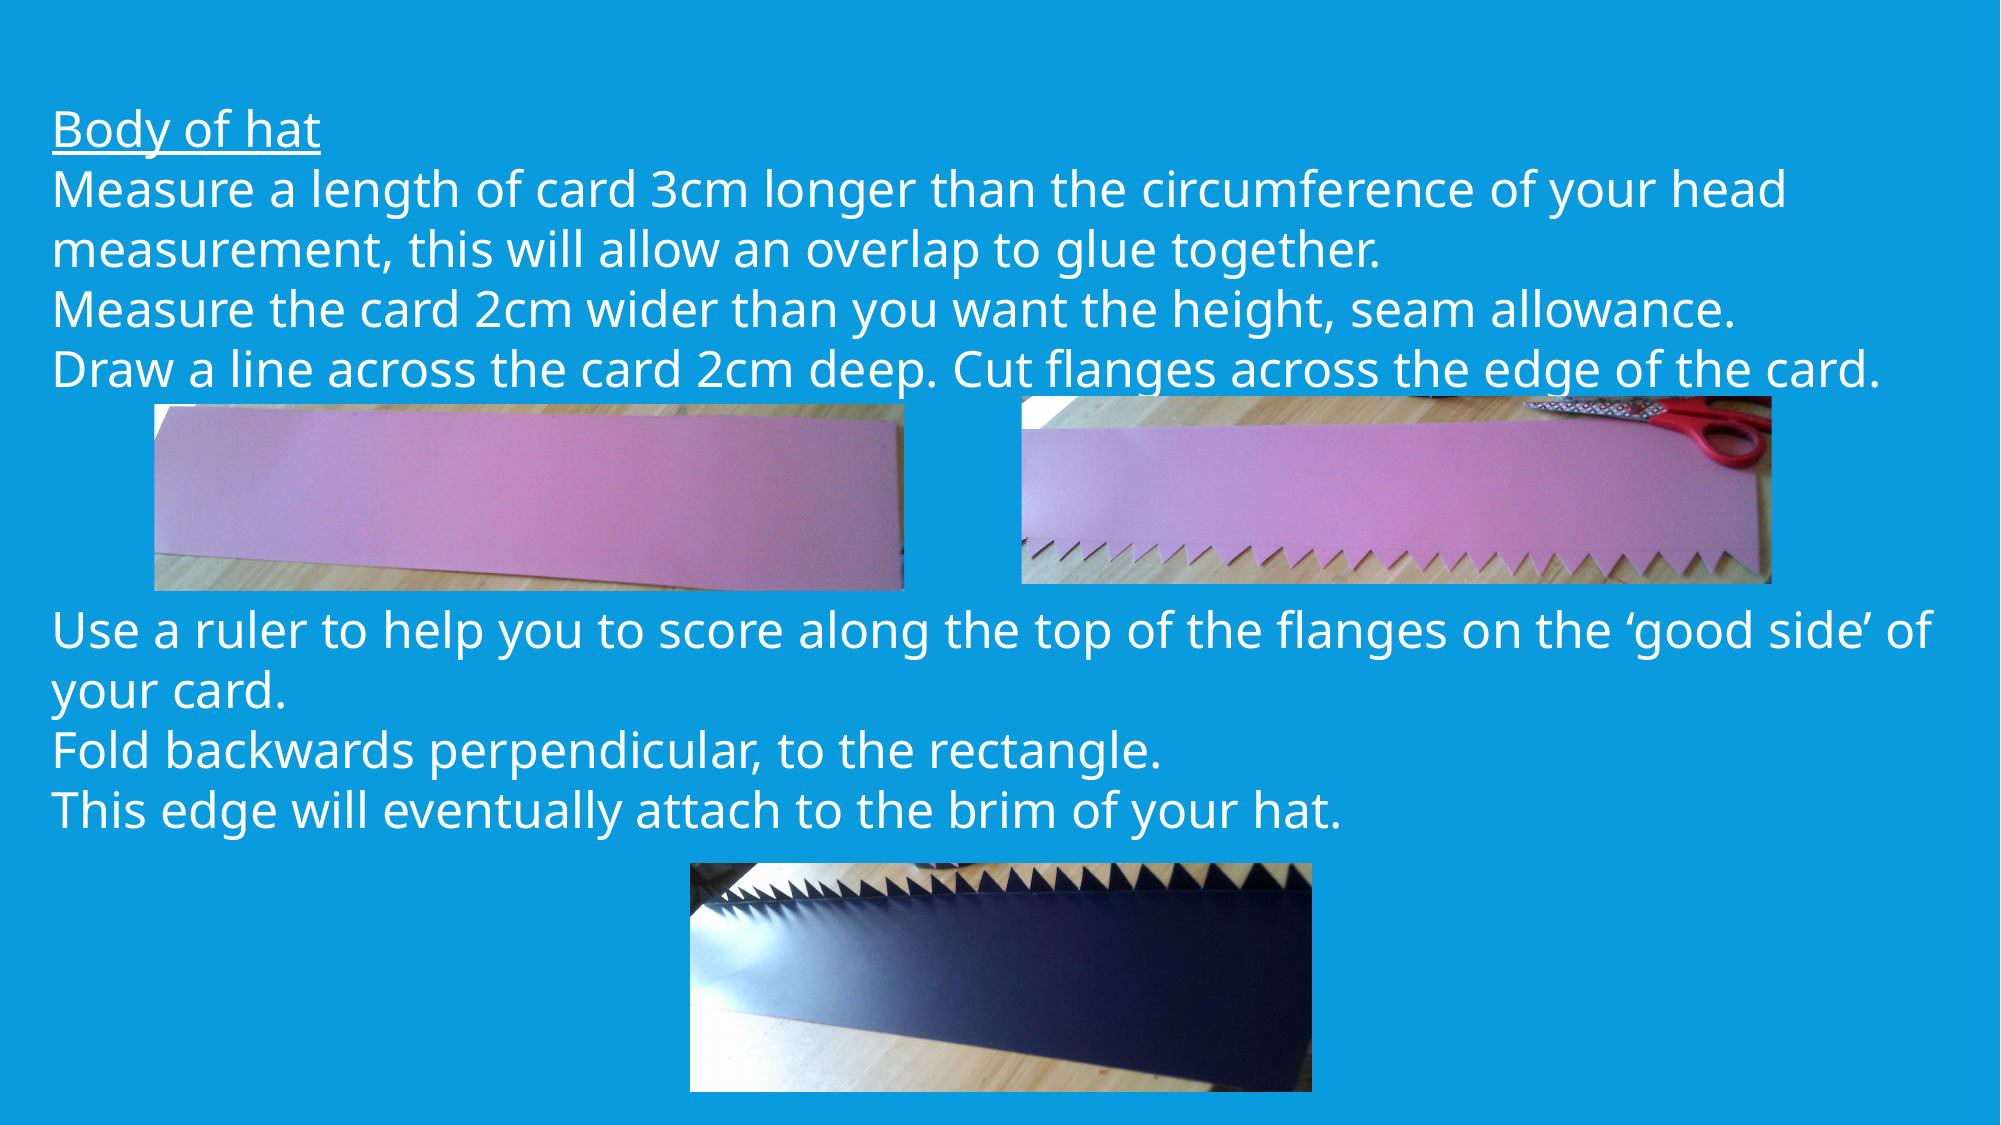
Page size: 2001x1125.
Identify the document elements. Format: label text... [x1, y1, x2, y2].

picture [691, 864, 1311, 1091]
text_box Body of hat Measure a length of card 3cm longer than the circumference of your head measurement, this will allow an overlap to glue together. Measure the card 2cm wider than you want the height, seam allowance. Draw a line across the card 2cm deep. Cut flanges across the edge of the card. [36, 90, 1911, 405]
picture [1022, 396, 1771, 583]
picture [155, 405, 904, 590]
text_box Use a ruler to help you to score along the top of the flanges on the ‘good side’ of your card. Fold backwards perpendicular, to the rectangle. This edge will eventually attach to the brim of your hat. [36, 590, 1966, 846]
